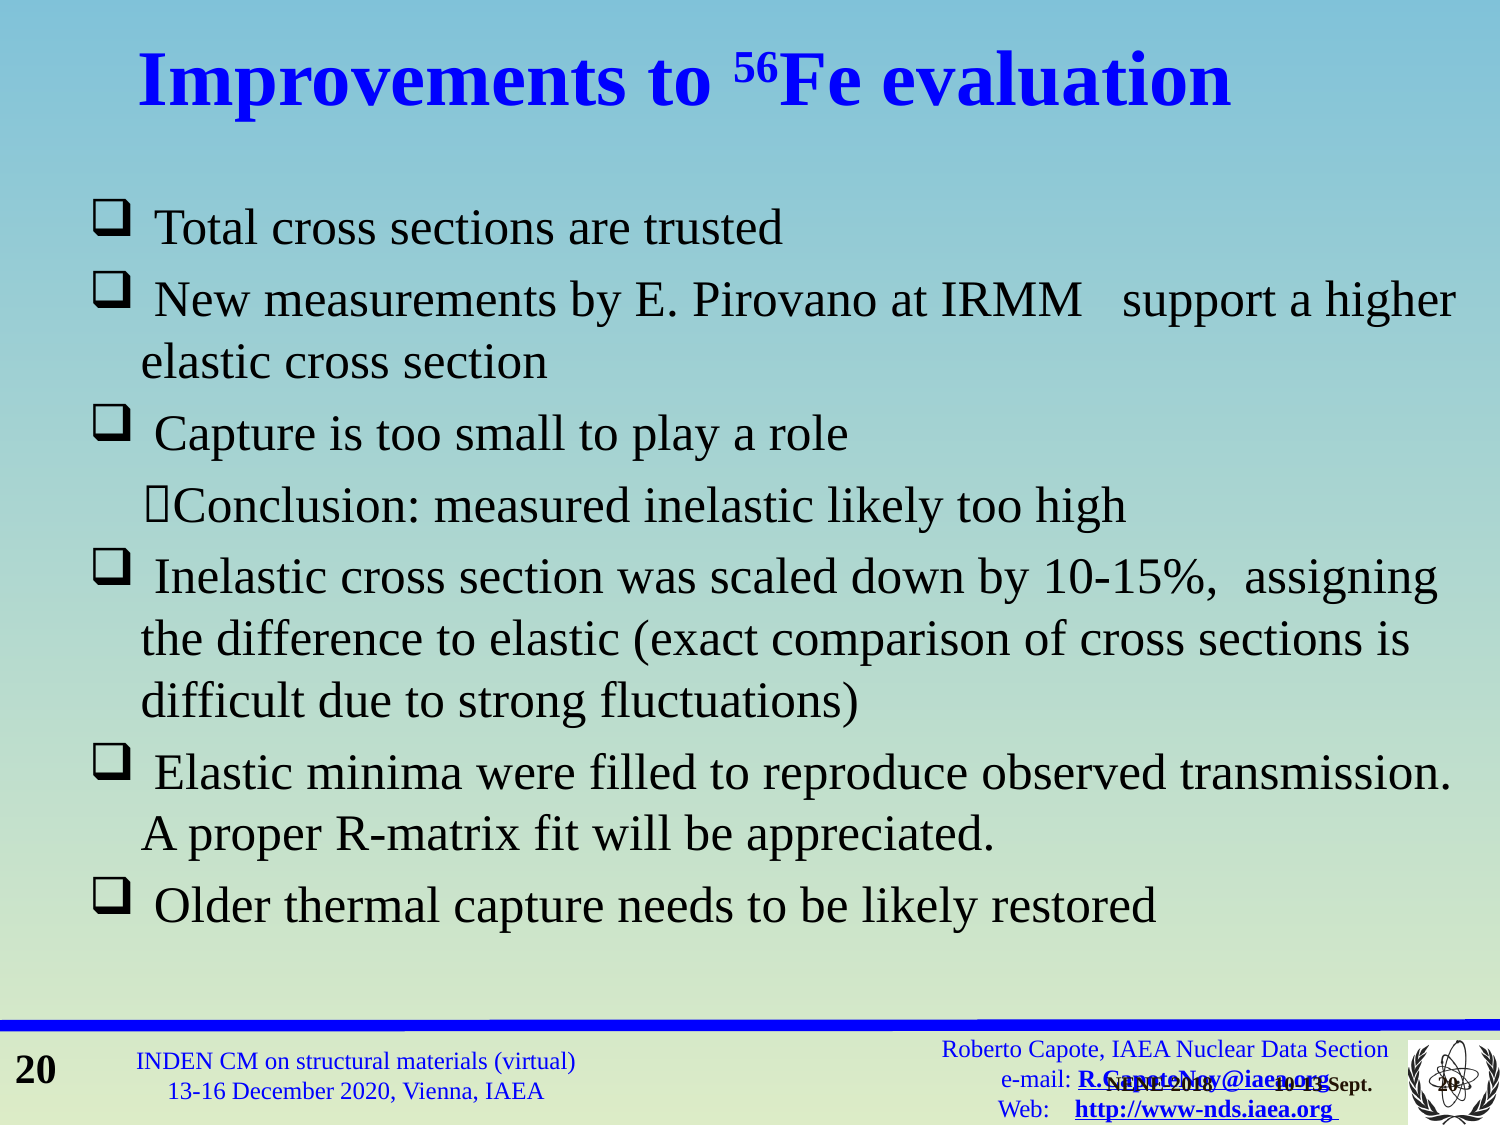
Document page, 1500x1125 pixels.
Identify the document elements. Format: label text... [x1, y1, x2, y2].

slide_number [1234, 1063, 1388, 1112]
slide_number 20 [1389, 1063, 1474, 1112]
list Total cross sections are trusted New measurements by E. Pirovano at IRMM support a higher elastic cross section Capture is too small to play a role Conclusion: measured inelastic likely too high Inelastic cross section was scaled down by 10-15%, assigning the difference to elastic (exact comparison of cross sections is difficult due to strong fluctuations) Elastic minima were filled to reproduce observed transmission. A proper R-matrix fit will be appreciated. Older thermal capture needs to be likely restored [75, 185, 1500, 1013]
footer NENE-2018 [962, 1063, 1228, 1112]
picture [1408, 1040, 1500, 1125]
title Improvements to 56Fe evaluation [75, 19, 1297, 185]
